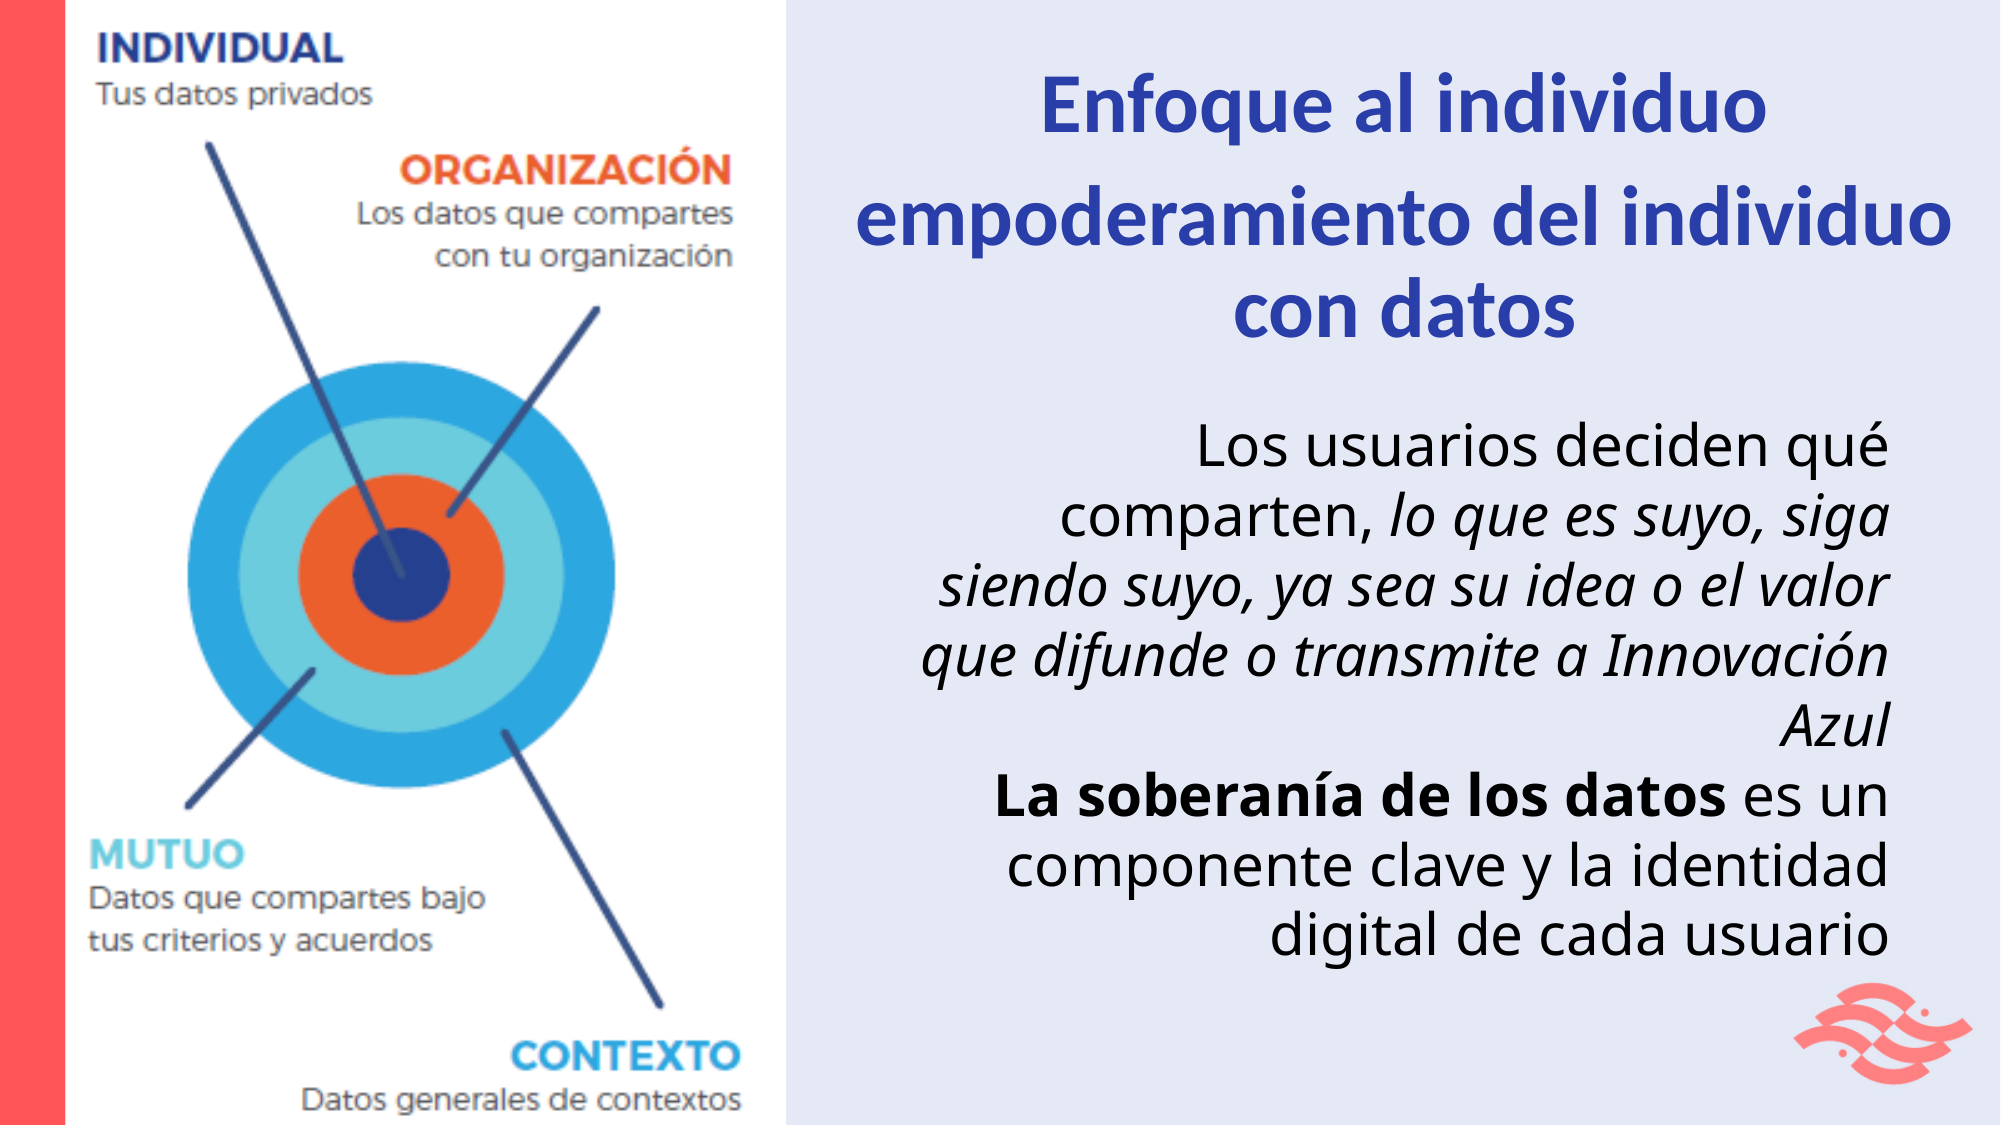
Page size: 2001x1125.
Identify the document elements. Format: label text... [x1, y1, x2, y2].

picture [0, 0, 2001, 1125]
text_box Los usuarios deciden qué comparten, lo que es suyo, siga siendo suyo, ya sea su idea o el valor que difunde o transmite a Innovación Azul La soberanía de los datos es un componente clave y la identidad digital de cada usuario [905, 400, 1906, 1045]
text_box Enfoque al individuo empoderamiento del individuo con datos [810, 51, 2000, 655]
